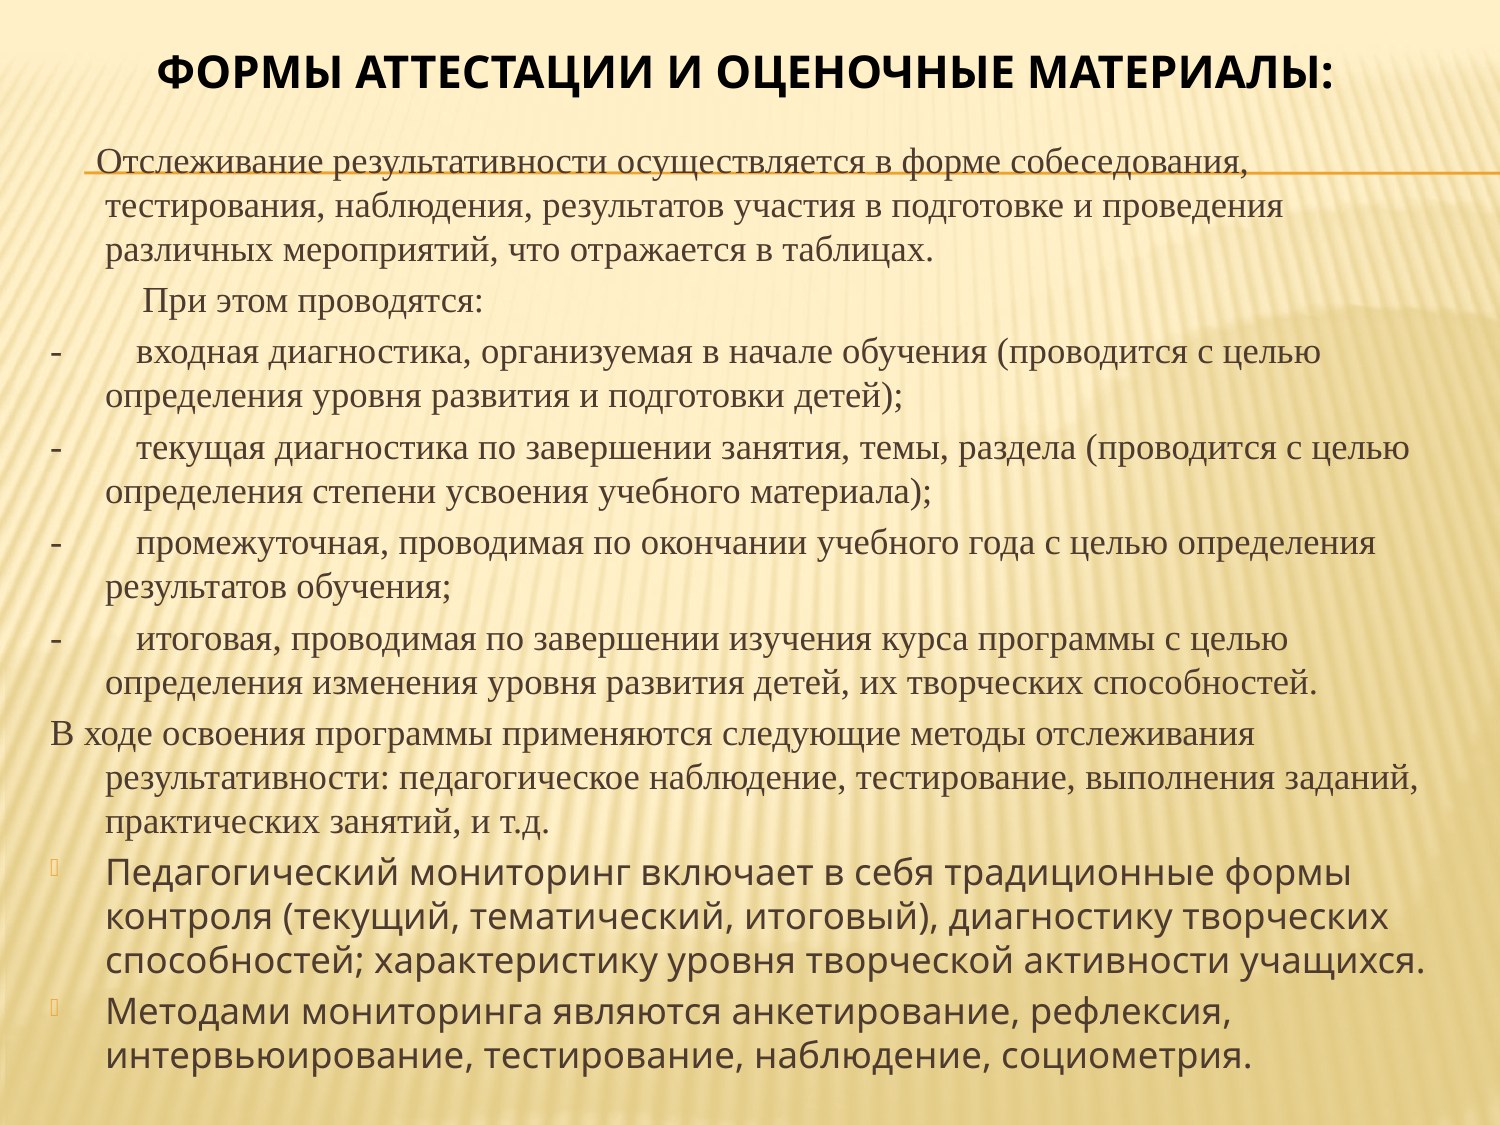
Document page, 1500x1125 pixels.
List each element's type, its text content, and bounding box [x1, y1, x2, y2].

list Отслеживание результативности осуществляется в форме собеседования, тестирования, наблюдения, результатов участия в подготовке и проведения различных мероприятий, что отражается в таблицах. При этом проводятся: - входная диагностика, организуемая в начале обучения (проводится с целью определения уровня развития и подготовки детей); - текущая диагностика по завершении занятия, темы, раздела (проводится с целью определения степени усвоения учебного материала); - промежуточная, проводимая по окончании учебного года с целью определения результатов обучения; - итоговая, проводимая по завершении изучения курса программы с целью определения изменения уровня развития детей, их творческих способностей. В ходе освоения программы применяются следующие методы отслеживания результативности: педагогическое наблюдение, тестирование, выполнения заданий, практических занятий, и т.д. Педагогический мониторинг включает в себя традиционные формы контроля (текущий, тематический, итоговый), диагностику творческих способностей; характеристику уровня творческой активности учащихся. Методами мониторинга являются анкетирование, рефлексия, интервьюирование, тестирование, наблюдение, социометрия. [35, 128, 1465, 1102]
title Формы аттестации и оценочные материалы: [70, 35, 1421, 106]
